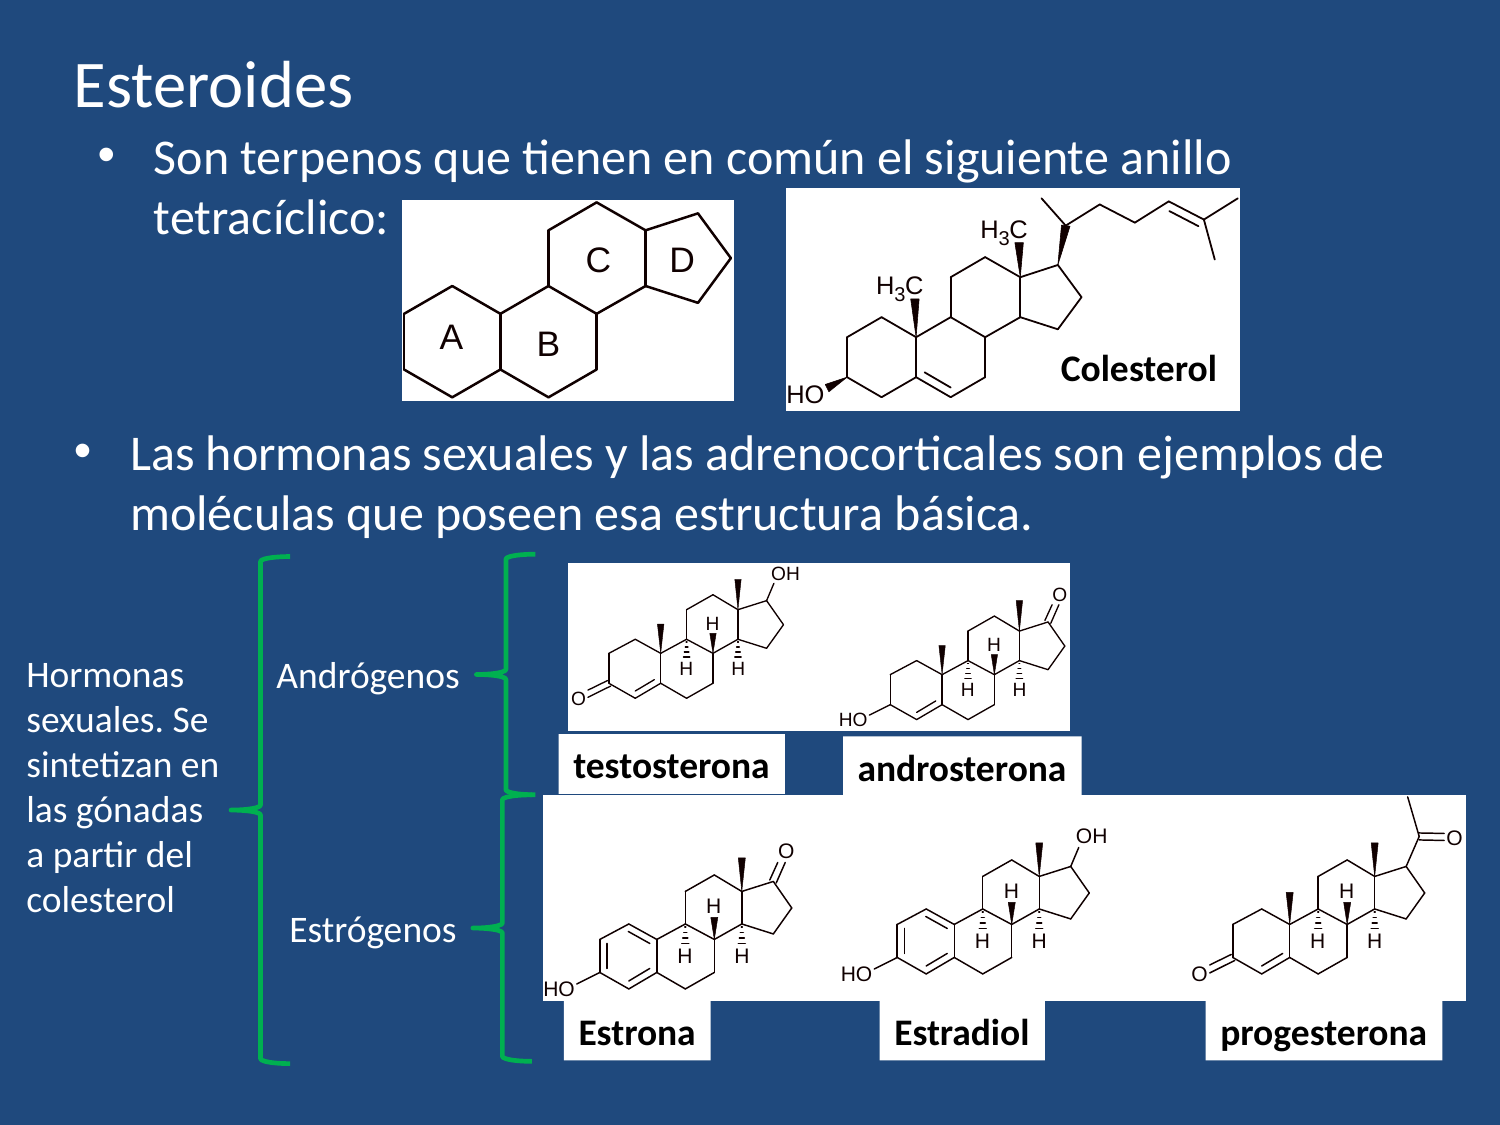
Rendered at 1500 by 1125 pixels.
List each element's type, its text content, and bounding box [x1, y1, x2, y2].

text_box testosterona [558, 734, 785, 793]
text_box progesterona [1205, 1010, 1443, 1061]
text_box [401, 199, 735, 401]
text_box Hormonas sexuales. Se sintetizan en las gónadas a partir del colesterol [11, 643, 245, 928]
text_box [472, 794, 532, 1063]
text_box Andrógenos [291, 644, 476, 704]
text_box Estrona [563, 1010, 711, 1061]
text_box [568, 562, 1071, 732]
text_box Las hormonas sexuales y las adrenocorticales son ejemplos de moléculas que poseen esa estructura básica. [58, 412, 1409, 555]
text_box androsterona [843, 736, 1082, 793]
text_box Estrógenos [291, 897, 472, 958]
text_box Estradiol [879, 1010, 1045, 1061]
text_box [245, 555, 291, 1065]
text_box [786, 187, 1241, 412]
list Son terpenos que tienen en común el siguiente anillo tetracíclico: [82, 117, 1433, 259]
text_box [543, 795, 1466, 1002]
text_box [476, 553, 536, 796]
title Esteroides [58, 22, 1409, 139]
